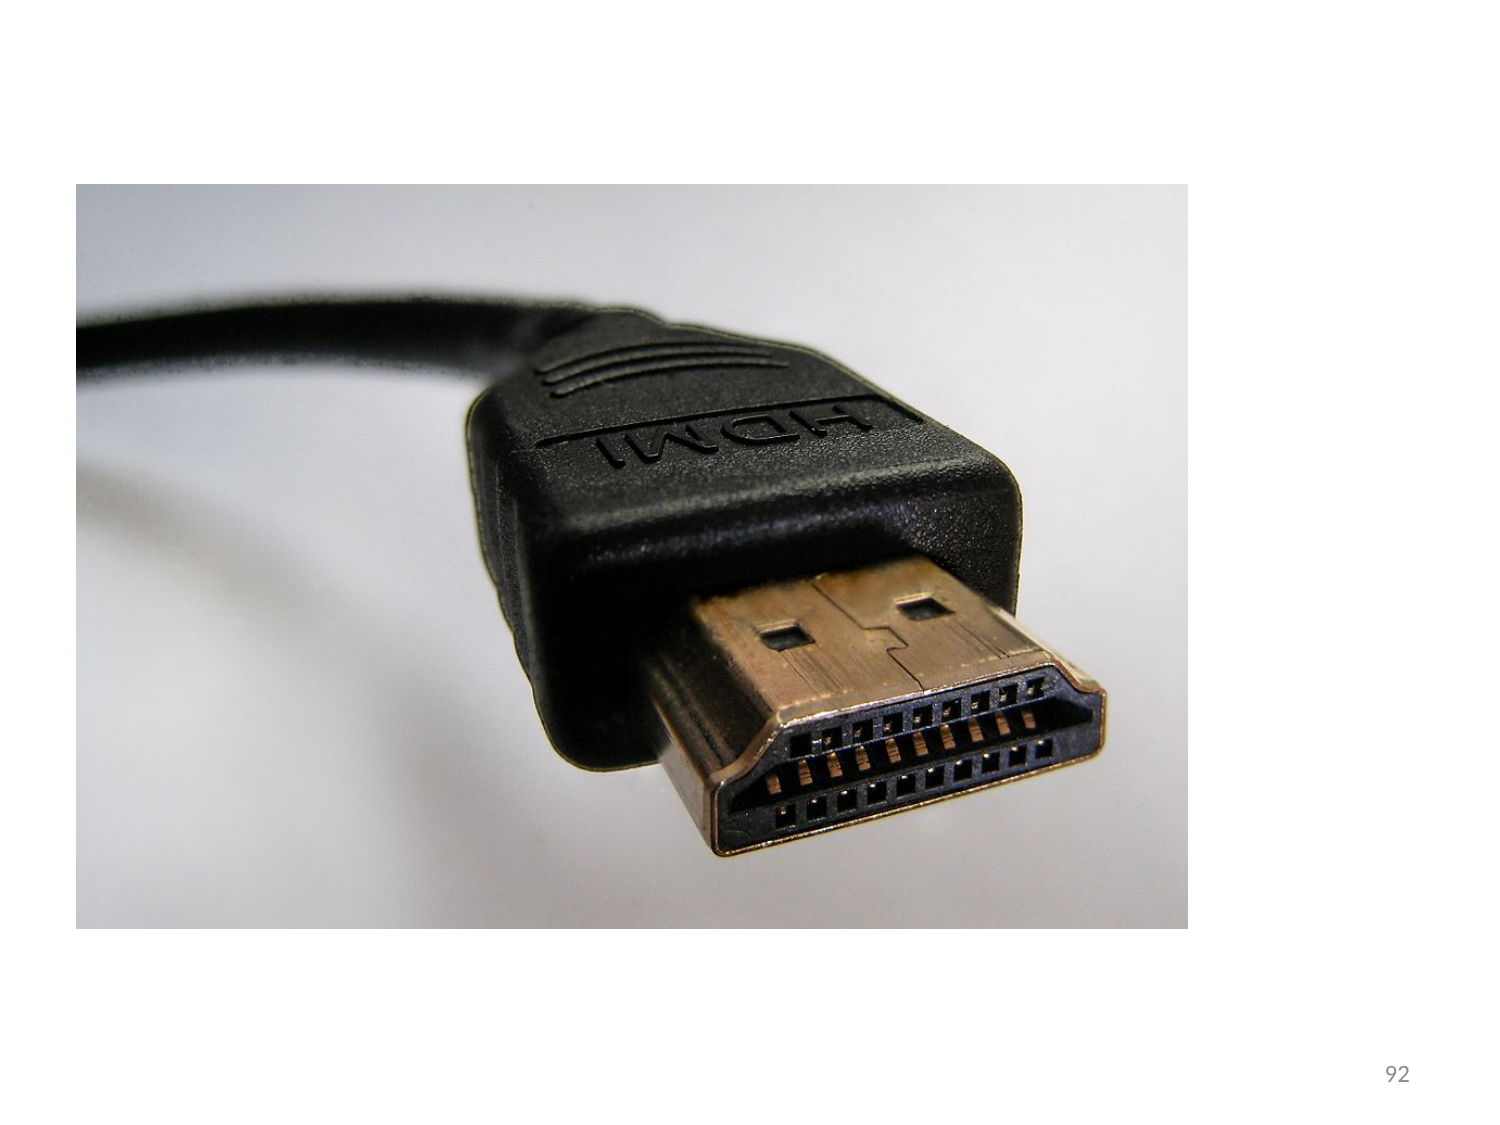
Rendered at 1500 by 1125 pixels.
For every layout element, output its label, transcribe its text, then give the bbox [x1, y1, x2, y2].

slide_number 92 [1074, 1042, 1425, 1103]
picture [76, 184, 1188, 929]
